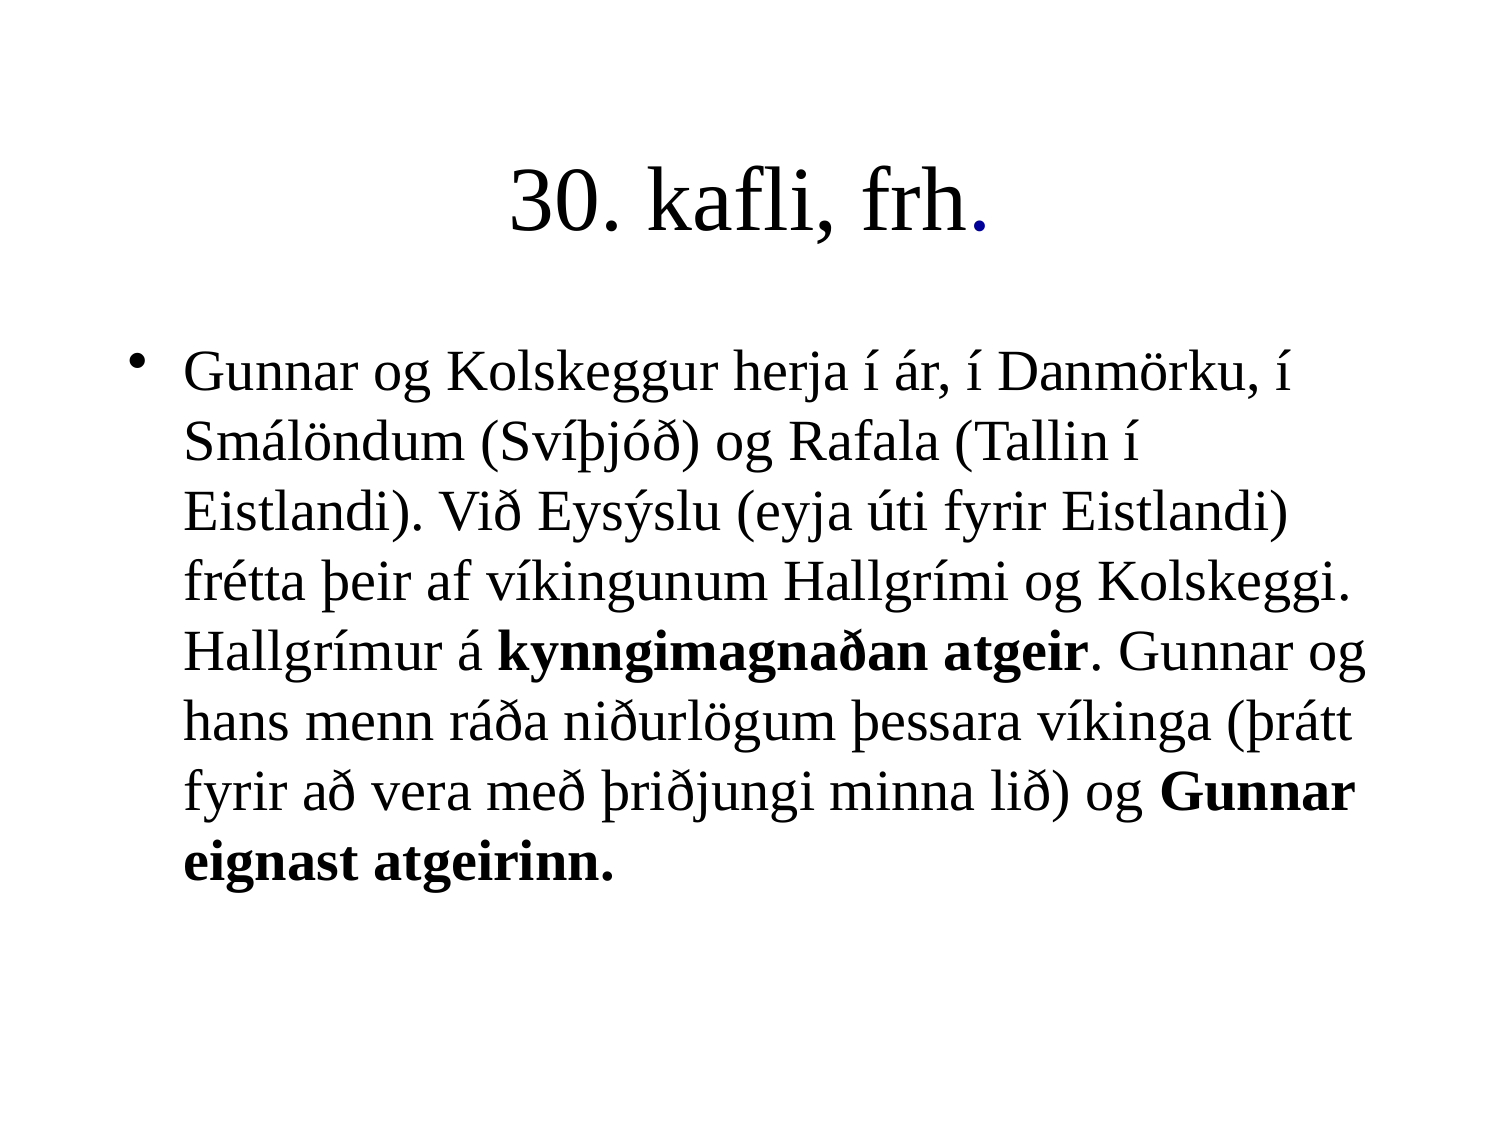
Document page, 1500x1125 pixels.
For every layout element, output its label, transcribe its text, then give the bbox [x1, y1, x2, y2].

list Gunnar og Kolskeggur herja í ár, í Danmörku, í Smálöndum (Svíþjóð) og Rafala (Tallin í Eistlandi). Við Eysýslu (eyja úti fyrir Eistlandi) frétta þeir af víkingunum Hallgrími og Kolskeggi. Hallgrímur á kynngimagnaðan atgeir. Gunnar og hans menn ráða niðurlögum þessara víkinga (þrátt fyrir að vera með þriðjungi minna lið) og Gunnar eignast atgeirinn. [112, 324, 1388, 1001]
title 30. kafli, frh. [112, 99, 1388, 288]
